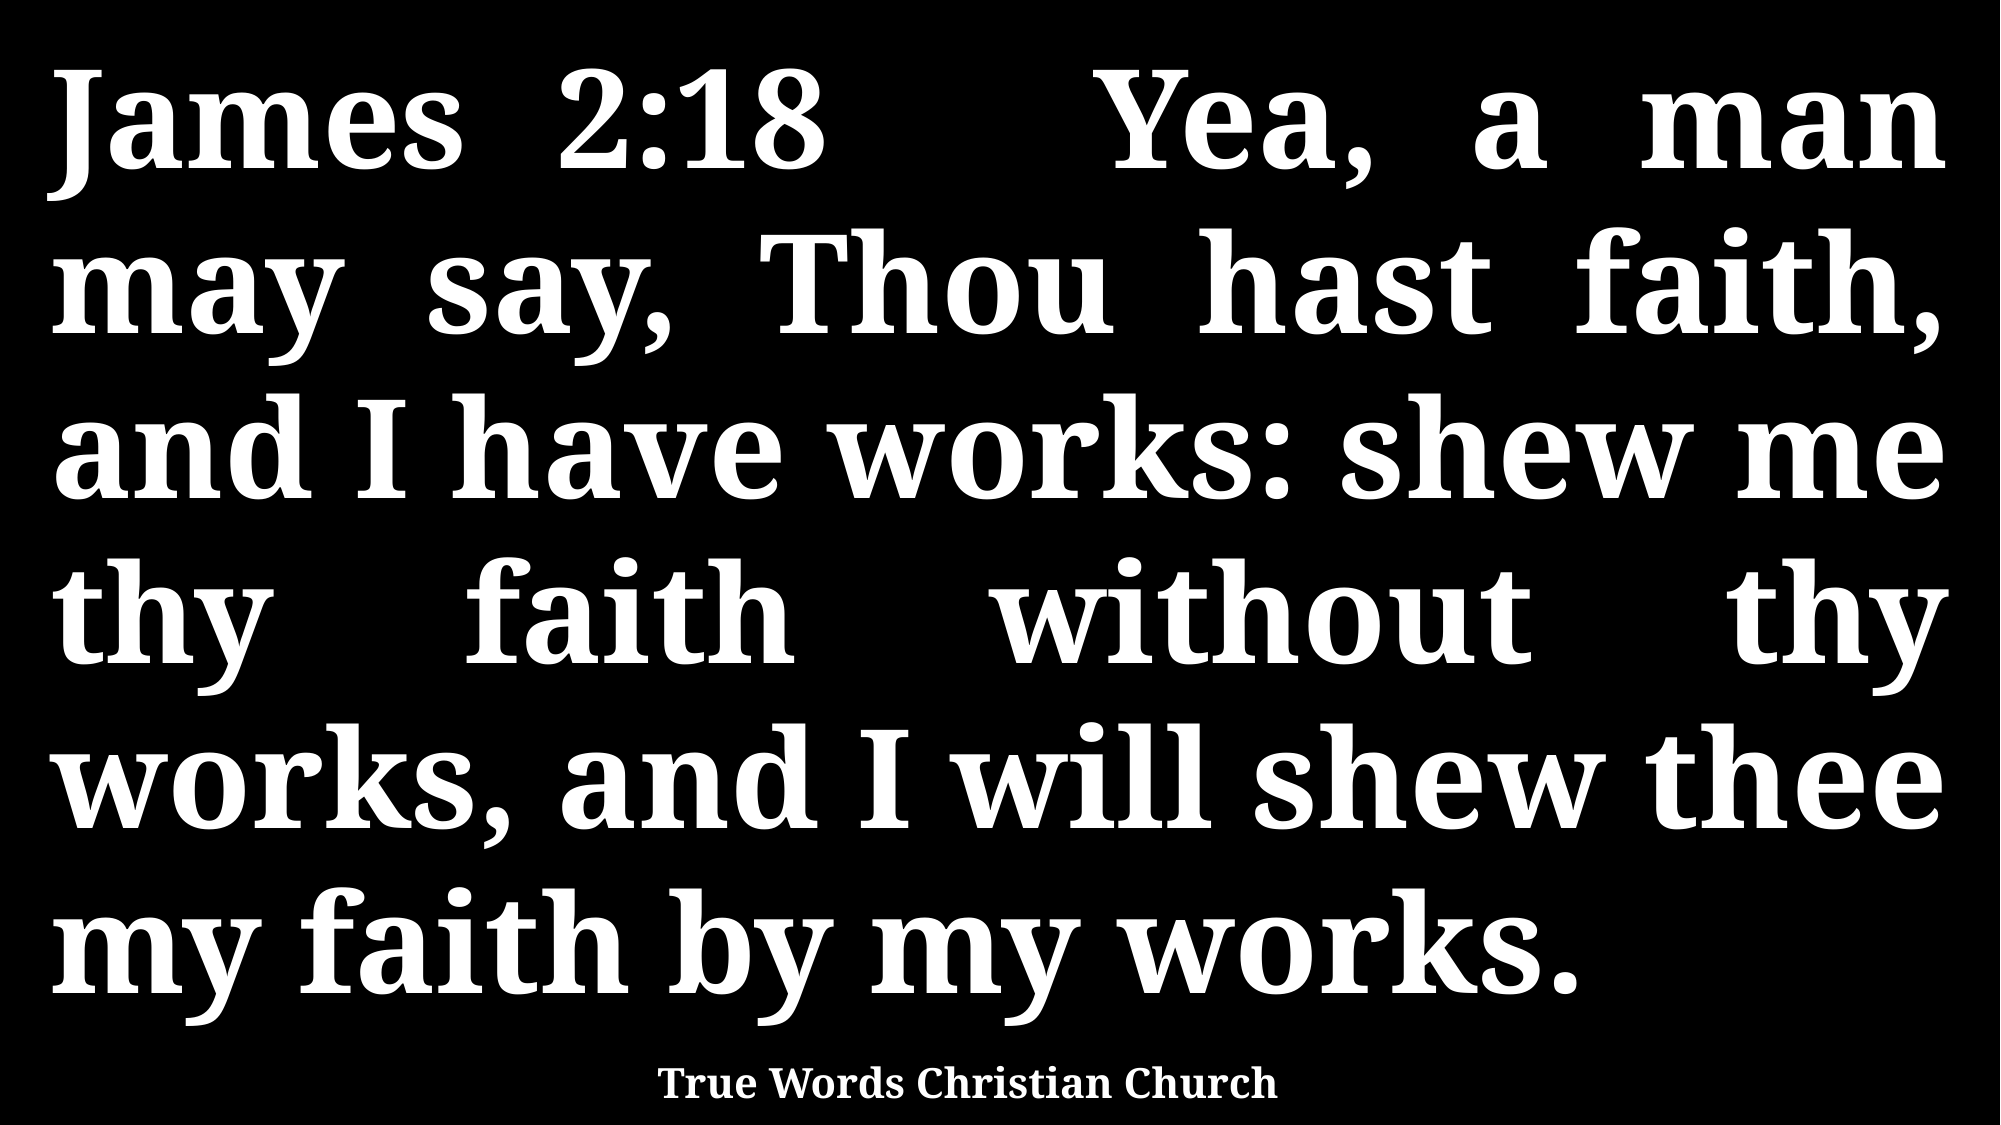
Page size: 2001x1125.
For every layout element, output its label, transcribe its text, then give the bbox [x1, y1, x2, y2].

text_box James 2:18 Yea, a man may say, Thou hast faith, and I have works: shew me thy faith without thy works, and I will shew thee my faith by my works. [35, 24, 1965, 1029]
text_box True Words Christian Church [642, 1049, 1294, 1114]
